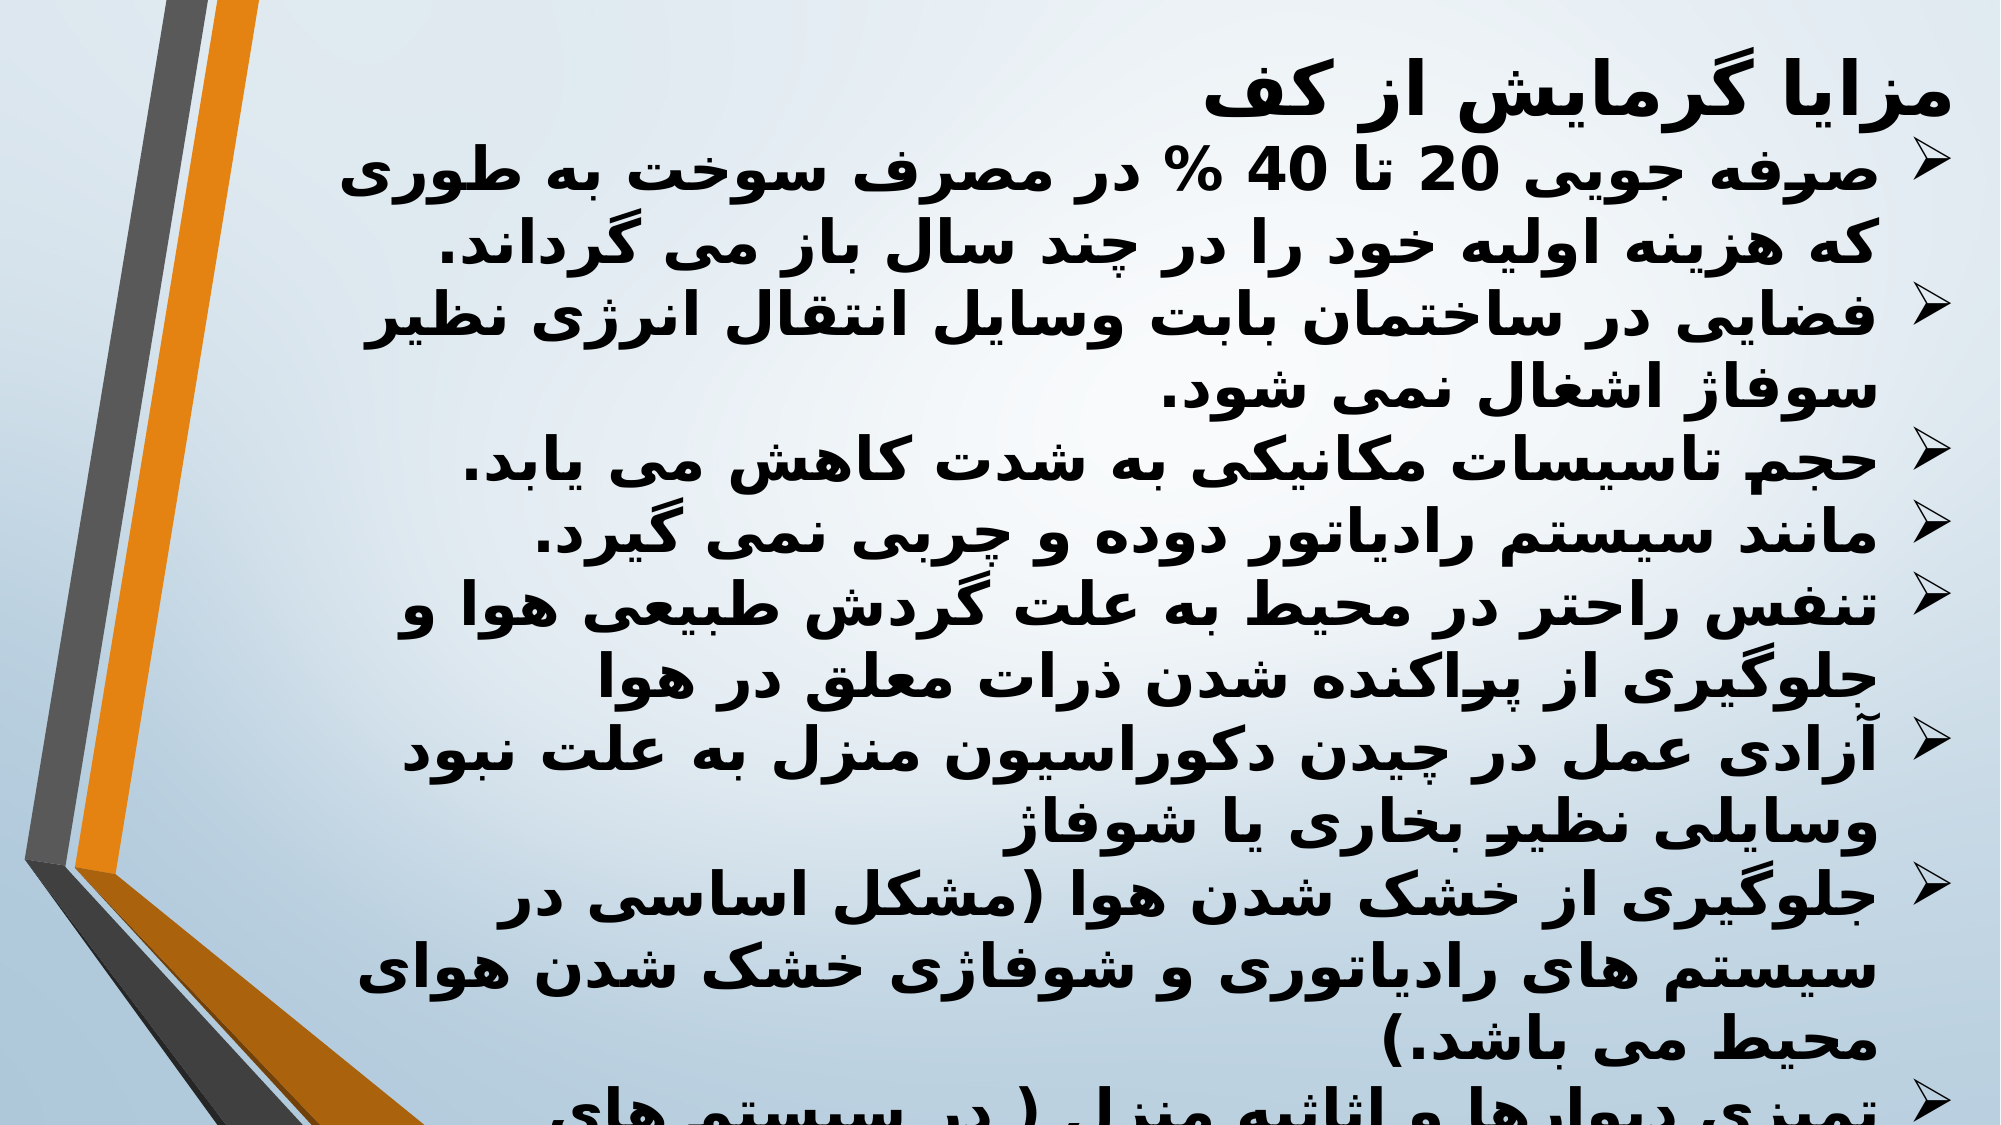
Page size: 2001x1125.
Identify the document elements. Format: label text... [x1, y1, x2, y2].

text_box مزایا گرمایش از کف صرفه جویی 20 تا 40 % در مصرف سوخت به طوری که هزینه اولیه خود را در چند سال باز می گرداند. فضایی در ساختمان بابت وسایل انتقال انرژی نظیر سوفاژ اشغال نمی شود. حجم تاسیسات مکانیکی به شدت کاهش می یابد. مانند سیستم رادیاتور دوده و چربی نمی گیرد. تنفس راحتر در محیط به علت گردش طبیعی هوا و جلوگیری از پراکنده شدن ذرات معلق در هوا آزادی عمل در چیدن دکوراسیون منزل به علت نبود وسایلی نظیر بخاری یا شوفاژ جلوگیری از خشک شدن هوا (مشکل اساسی در سیستم های رادیاتوری و شوفاژی خشک شدن هوای محیط می باشد.) تمیزی دیوارها و اثاثیه منزل ( در سیستم های رادیاتوری و شوفاژی به مرور دیواره بالای رادیاتور سیاه و دوده ای می شود.) استفاده از منابع مختلف حرارتی در تامین آب گرم مورد نیاز نظیر پکیج، موتورخانه، آبگرمکن و حتی سیستم های خورشیدی ارزش افزوده برای منزل [281, 32, 1972, 1125]
